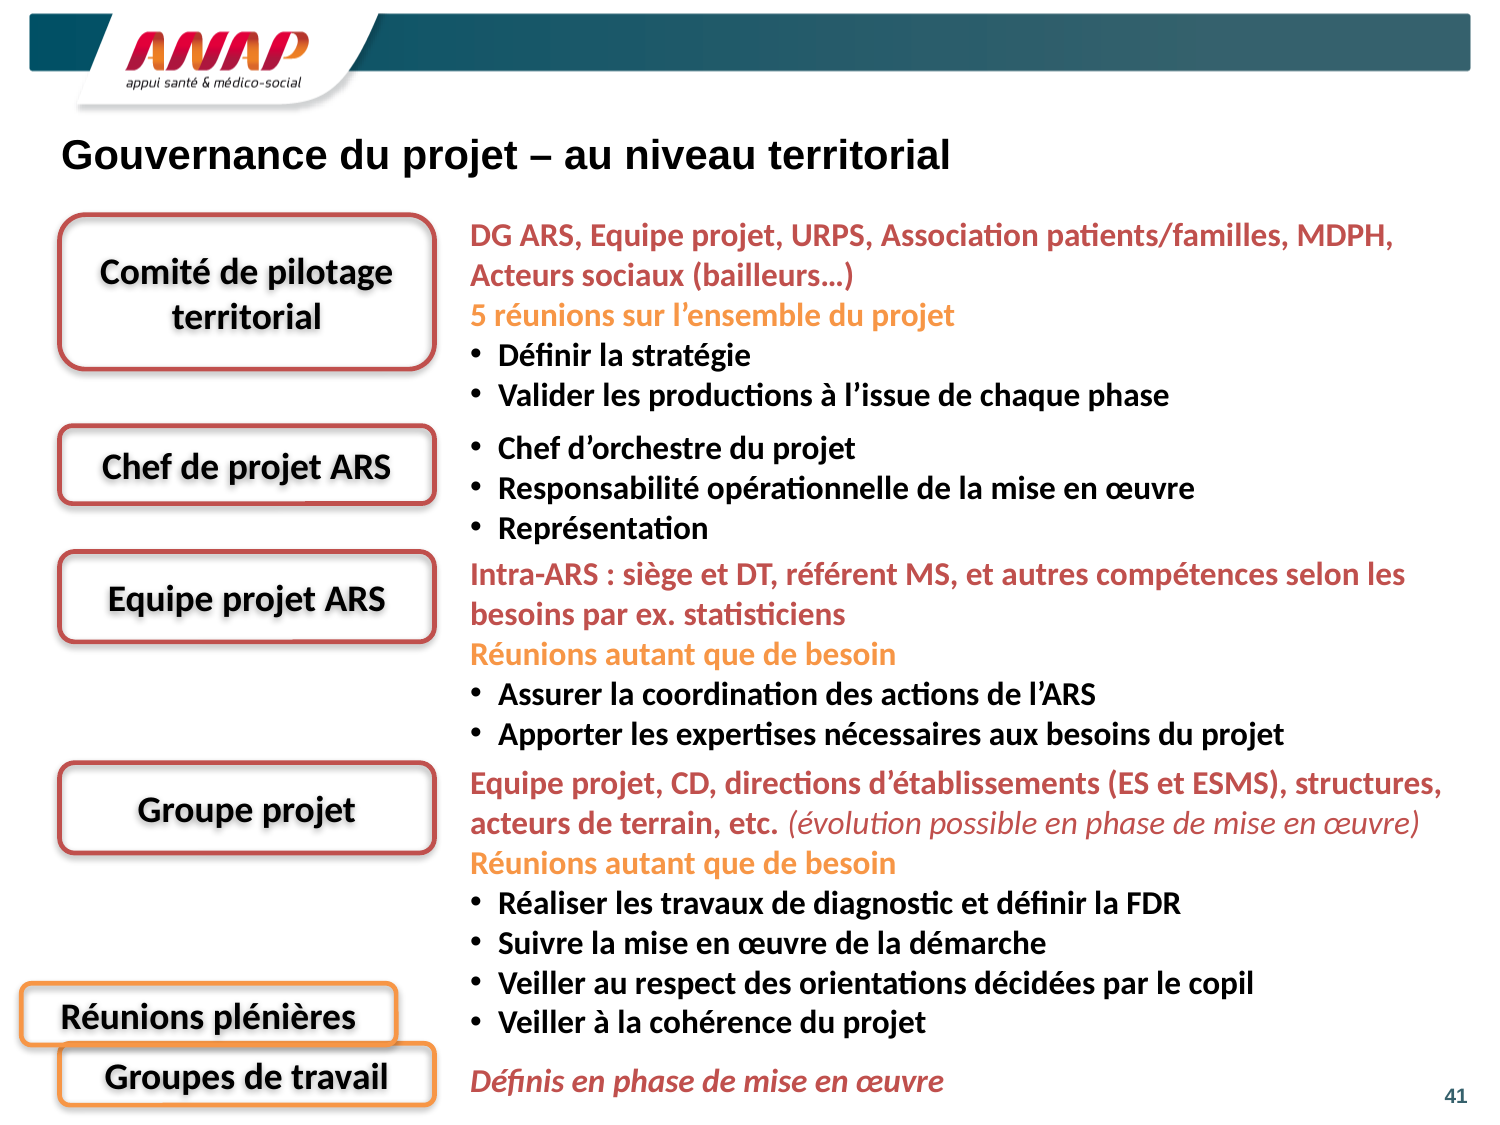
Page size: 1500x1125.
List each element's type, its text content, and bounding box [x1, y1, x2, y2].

text_box Groupes de travail [58, 1042, 436, 1106]
text_box Equipe projet ARS [58, 550, 436, 643]
text_box Equipe projet, CD, directions d’établissements (ES et ESMS), structures, acteurs de terrain, etc. (évolution possible en phase de mise en œuvre) Réunions autant que de besoin Réaliser les travaux de diagnostic et définir la FDR Suivre la mise en œuvre de la démarche Veiller au respect des orientations décidées par le copil Veiller à la cohérence du projet [455, 753, 1463, 1048]
text_box Chef de projet ARS [58, 424, 436, 505]
text_box Comité de pilotage territorial [58, 213, 436, 370]
text_box Chef d’orchestre du projet Responsabilité opérationnelle de la mise en œuvre Représentation [455, 418, 1463, 554]
text_box Définis en phase de mise en œuvre [455, 1052, 1236, 1107]
picture [0, 13, 1500, 116]
text_box Réunions plénières [20, 982, 397, 1046]
title Gouvernance du projet – au niveau territorial [46, 116, 1479, 190]
text_box DG ARS, Equipe projet, URPS, Association patients/familles, MDPH, Acteurs sociaux (bailleurs…) 5 réunions sur l’ensemble du projet Définir la stratégie Valider les productions à l’issue de chaque phase [455, 205, 1463, 418]
text_box Groupe projet [58, 761, 436, 854]
text_box Intra-ARS : siège et DT, référent MS, et autres compétences selon les besoins par ex. statisticiens Réunions autant que de besoin Assurer la coordination des actions de l’ARS Apporter les expertises nécessaires aux besoins du projet [455, 554, 1463, 753]
